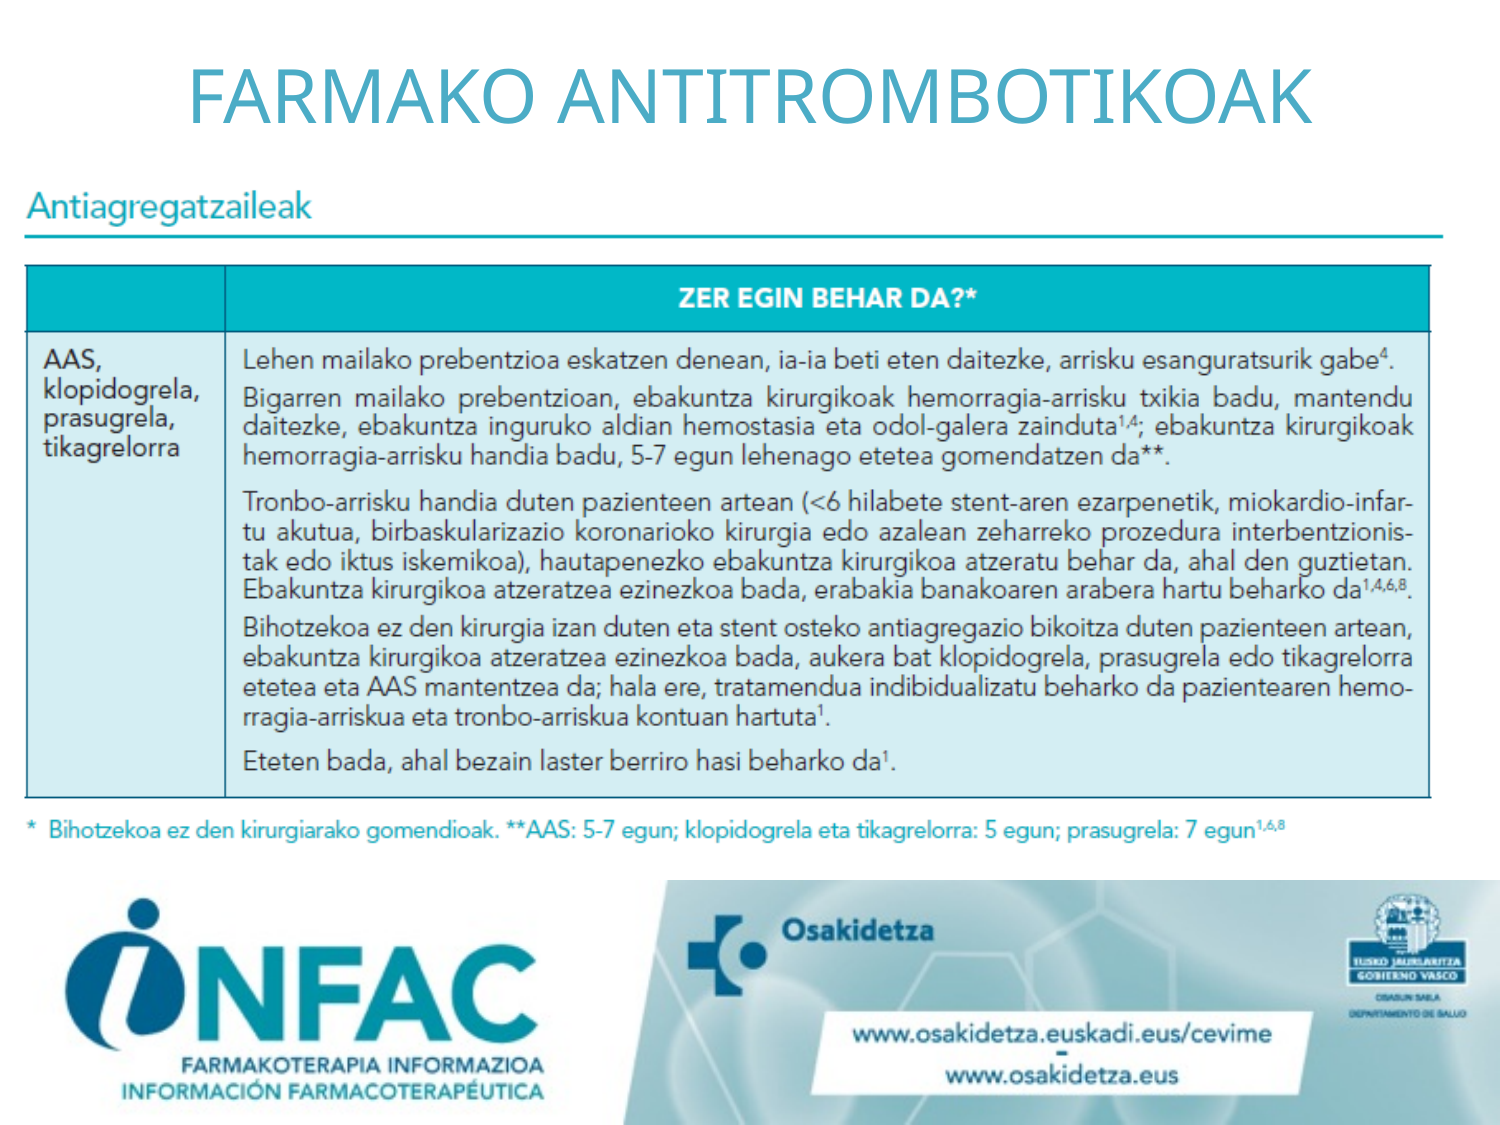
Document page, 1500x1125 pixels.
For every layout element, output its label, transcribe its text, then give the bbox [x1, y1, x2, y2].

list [5, 184, 1488, 873]
picture [1, 880, 1500, 1125]
title FARMAKO ANTITROMBOTIKOAK [17, 45, 1483, 182]
